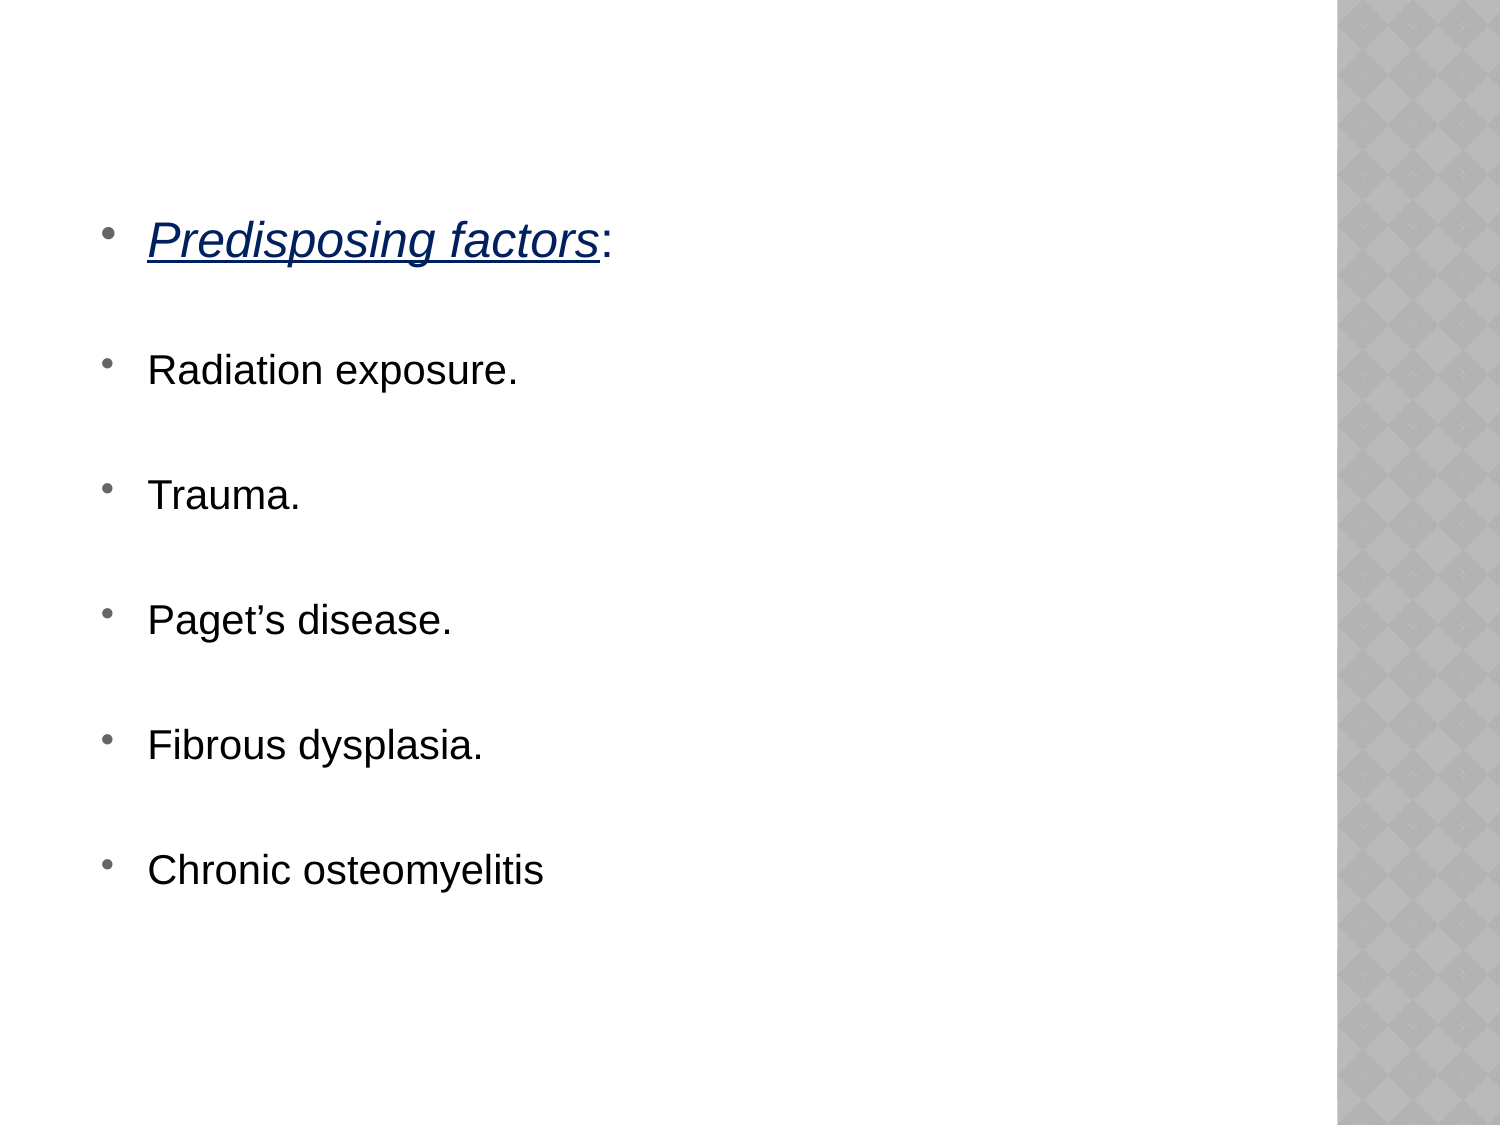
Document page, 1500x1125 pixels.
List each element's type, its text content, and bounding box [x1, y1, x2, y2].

list Predisposing factors: Radiation exposure. Trauma. Paget’s disease. Fibrous dysplasia. Chronic osteomyelitis [87, 200, 1275, 1059]
